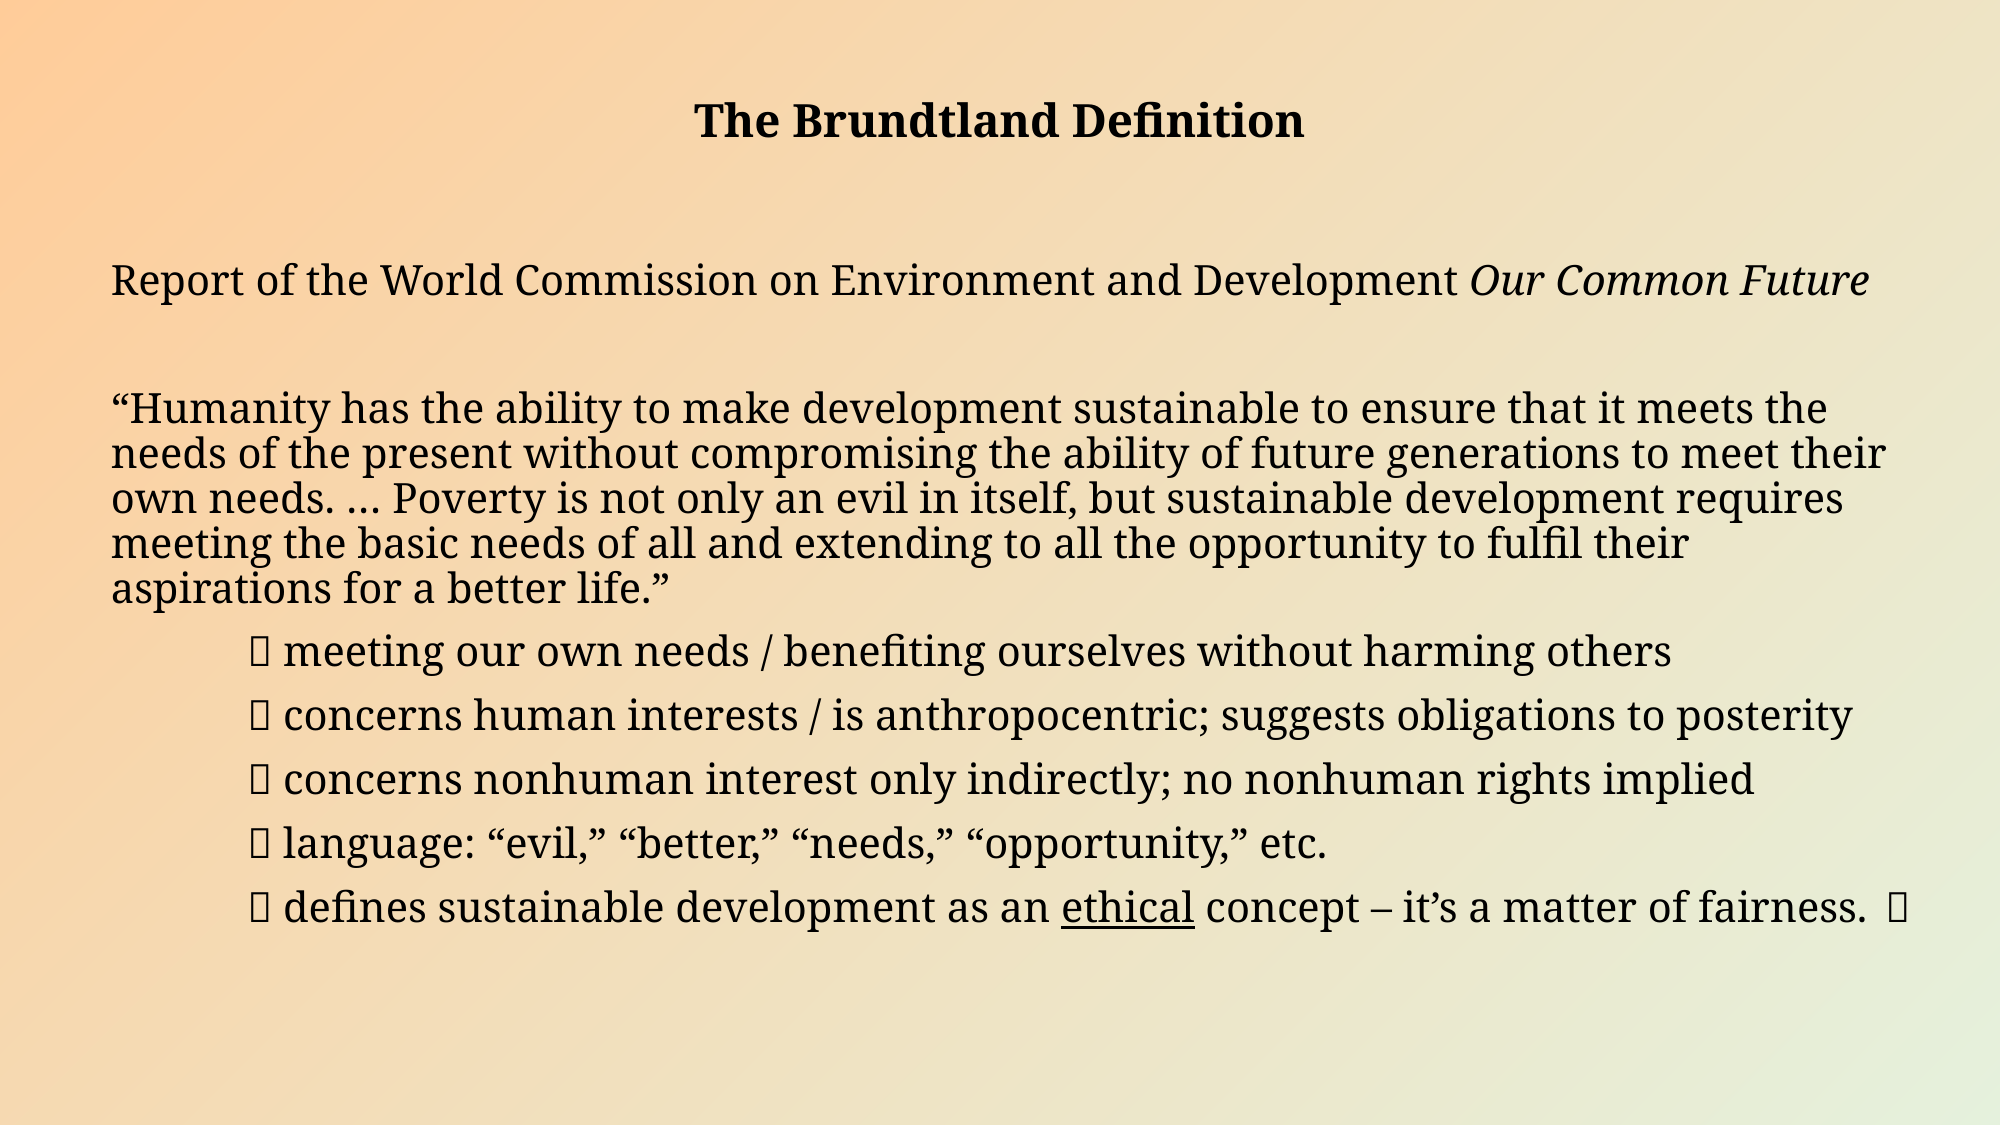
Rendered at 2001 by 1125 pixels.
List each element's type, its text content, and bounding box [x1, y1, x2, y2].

title The Brundtland Definition [249, 43, 1750, 215]
subtitle Report of the World Commission on Environment and Development Our Common Future “Humanity has the ability to make development sustainable to ensure that it meets the needs of the present without compromising the ability of future generations to meet their own needs. … Poverty is not only an evil in itself, but sustainable development requires meeting the basic needs of all and extending to all the opportunity to fulfil their aspirations for a better life.”  meeting our own needs / benefiting ourselves without harming others  concerns human interests / is anthropocentric; suggests obligations to posterity  concerns nonhuman interest only indirectly; no nonhuman rights implied  language: “evil,” “better,” “needs,” “opportunity,” etc.  defines sustainable development as an ethical concept – it’s a matter of fairness.  [95, 252, 1928, 1022]
